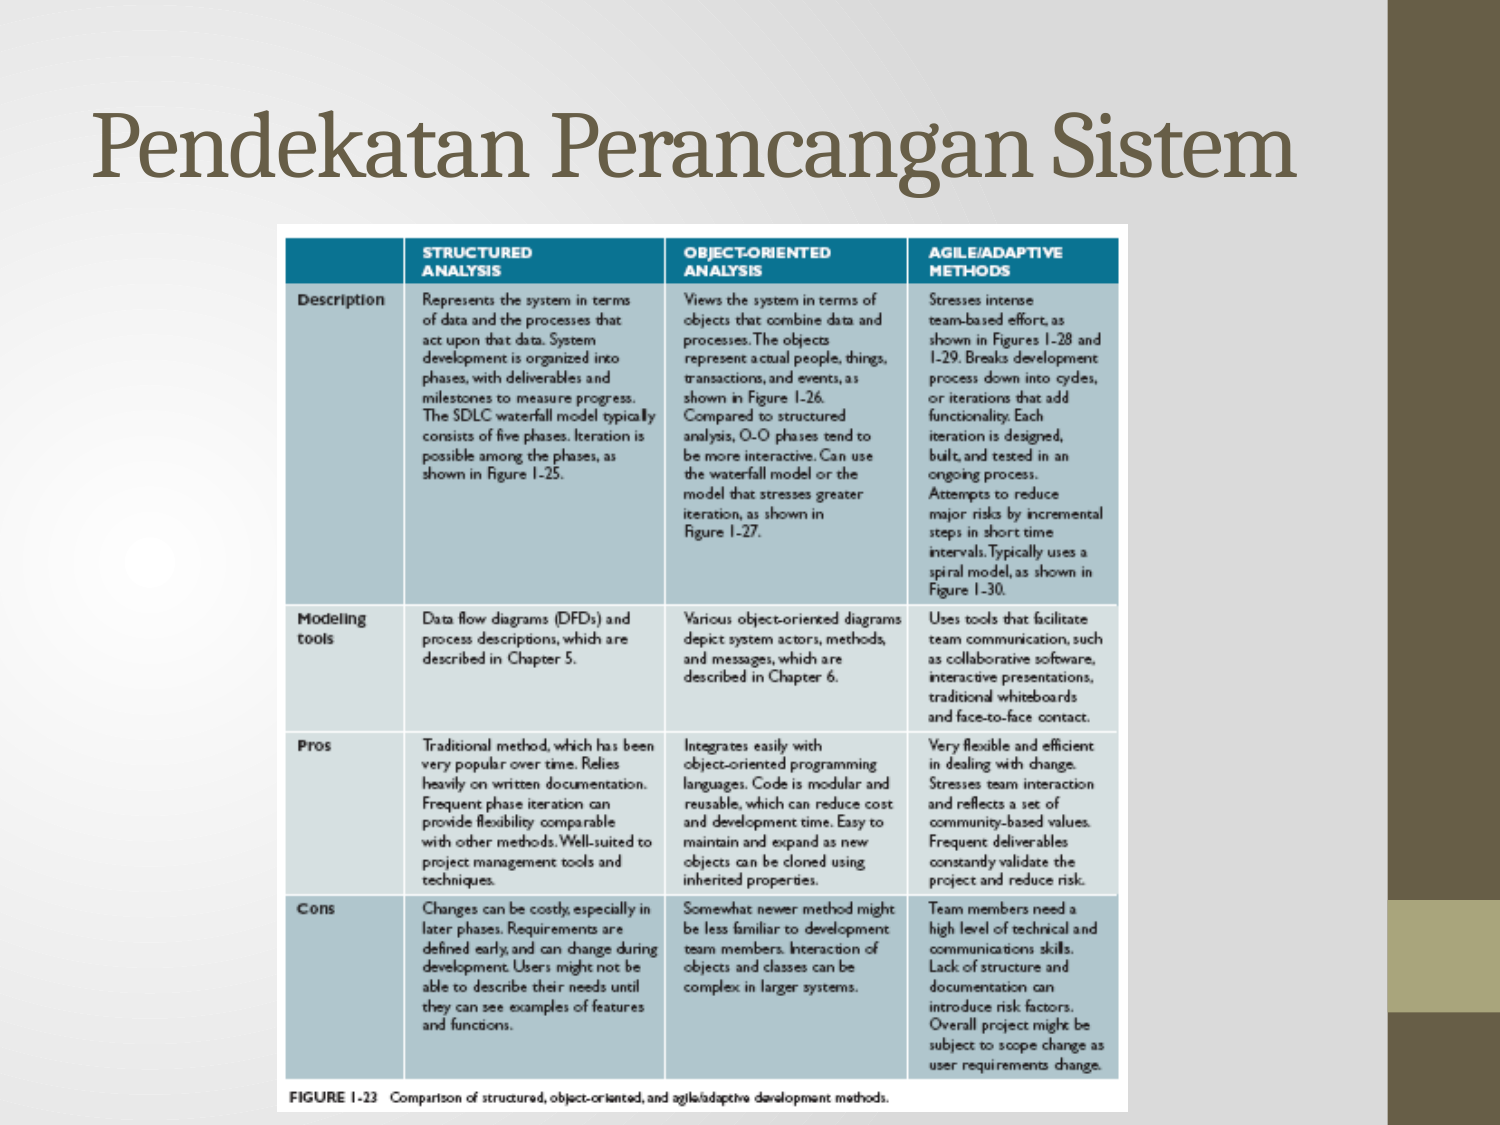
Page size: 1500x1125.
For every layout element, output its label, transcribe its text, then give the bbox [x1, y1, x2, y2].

picture [276, 224, 1129, 1113]
title Pendekatan Perancangan Sistem [75, 45, 1325, 233]
